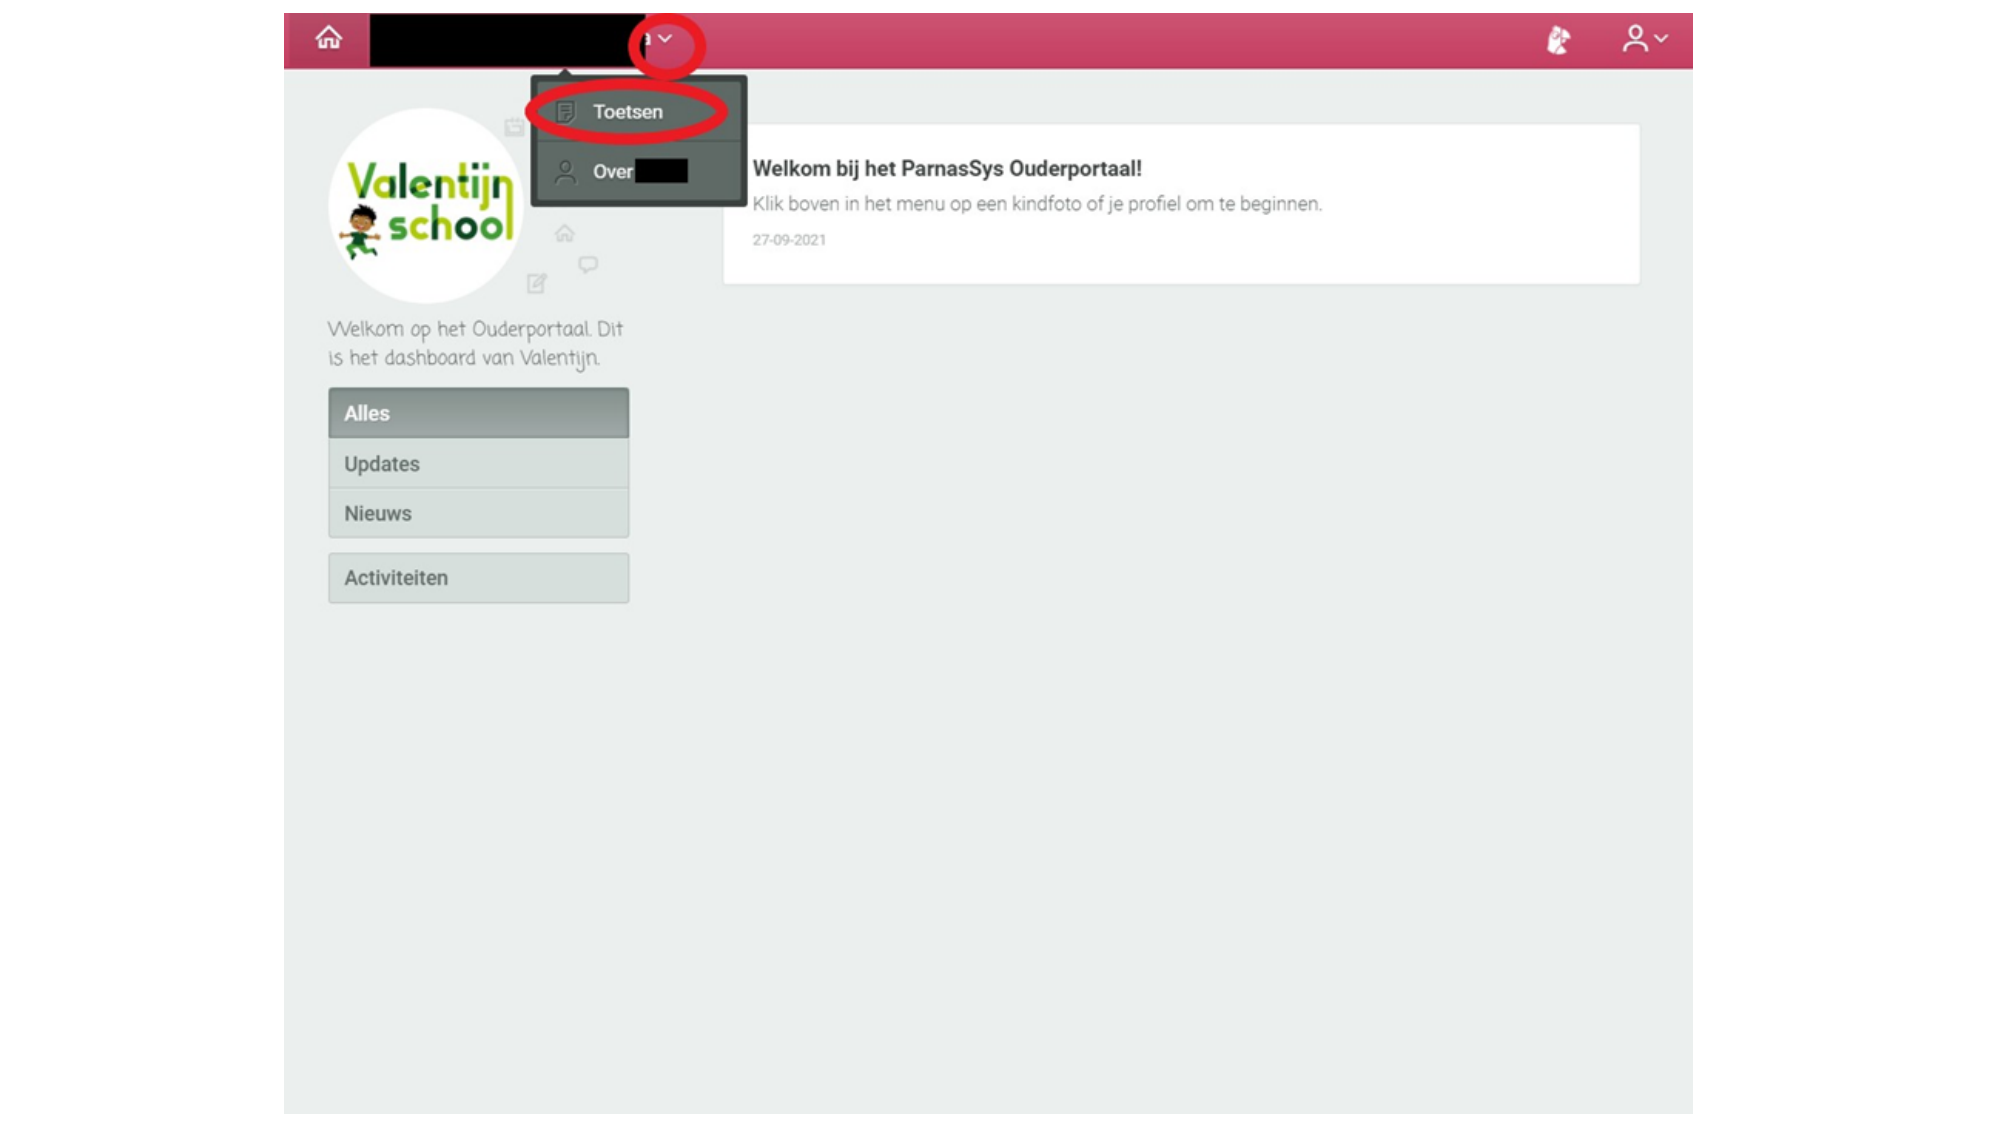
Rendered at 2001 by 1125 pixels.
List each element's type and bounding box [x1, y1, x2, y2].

list [284, 13, 1693, 1114]
